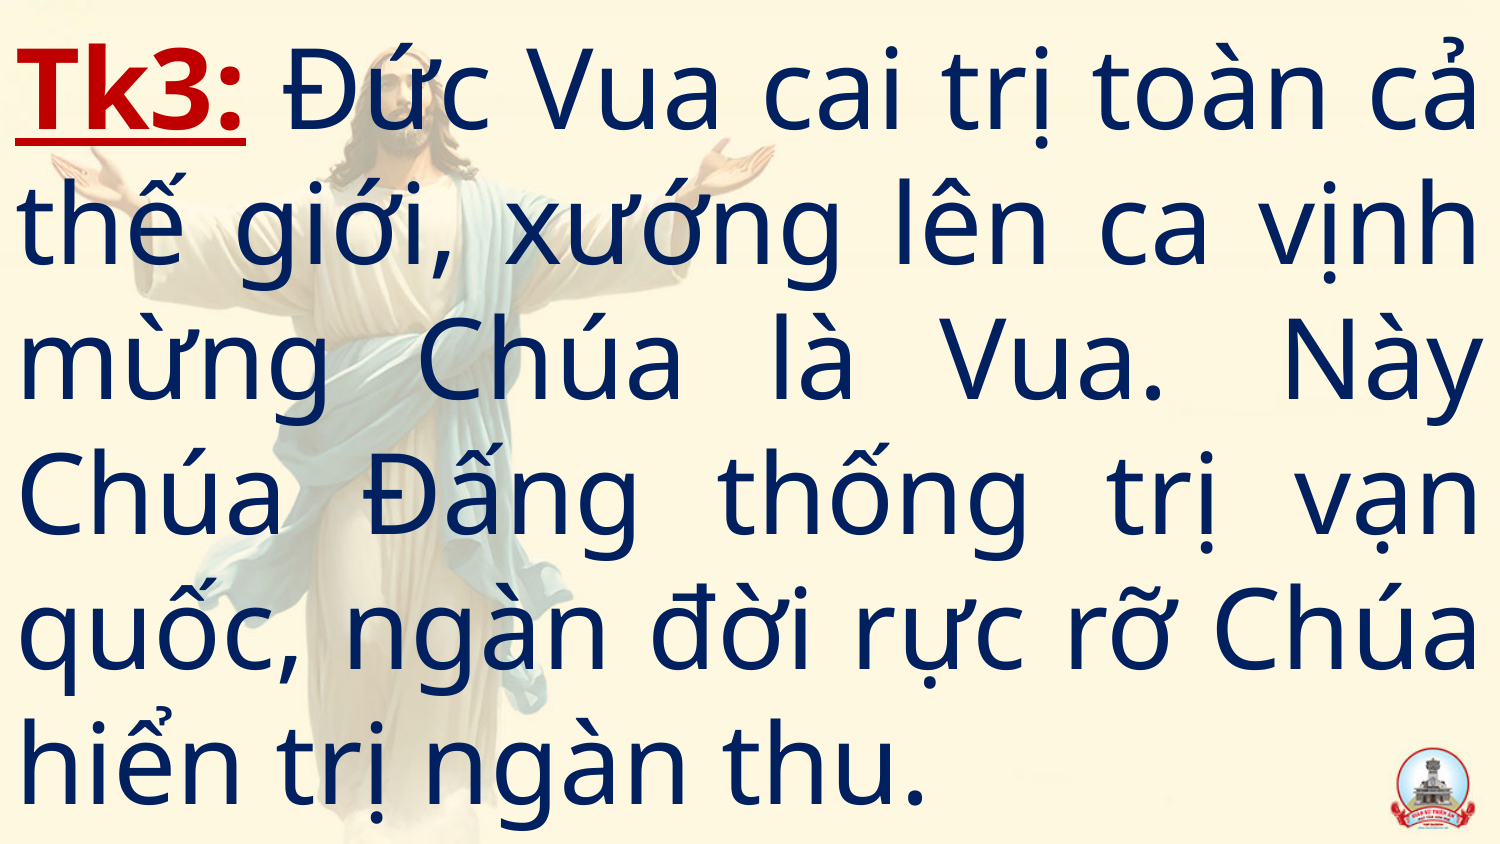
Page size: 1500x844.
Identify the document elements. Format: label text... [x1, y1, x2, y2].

title Tk3: Đức Vua cai trị toàn cả thế giới, xướng lên ca vịnh mừng Chúa là Vua. Này Chúa Đấng thống trị vạn quốc, ngàn đời rực rỡ Chúa hiển trị ngàn thu. [0, 0, 1500, 844]
